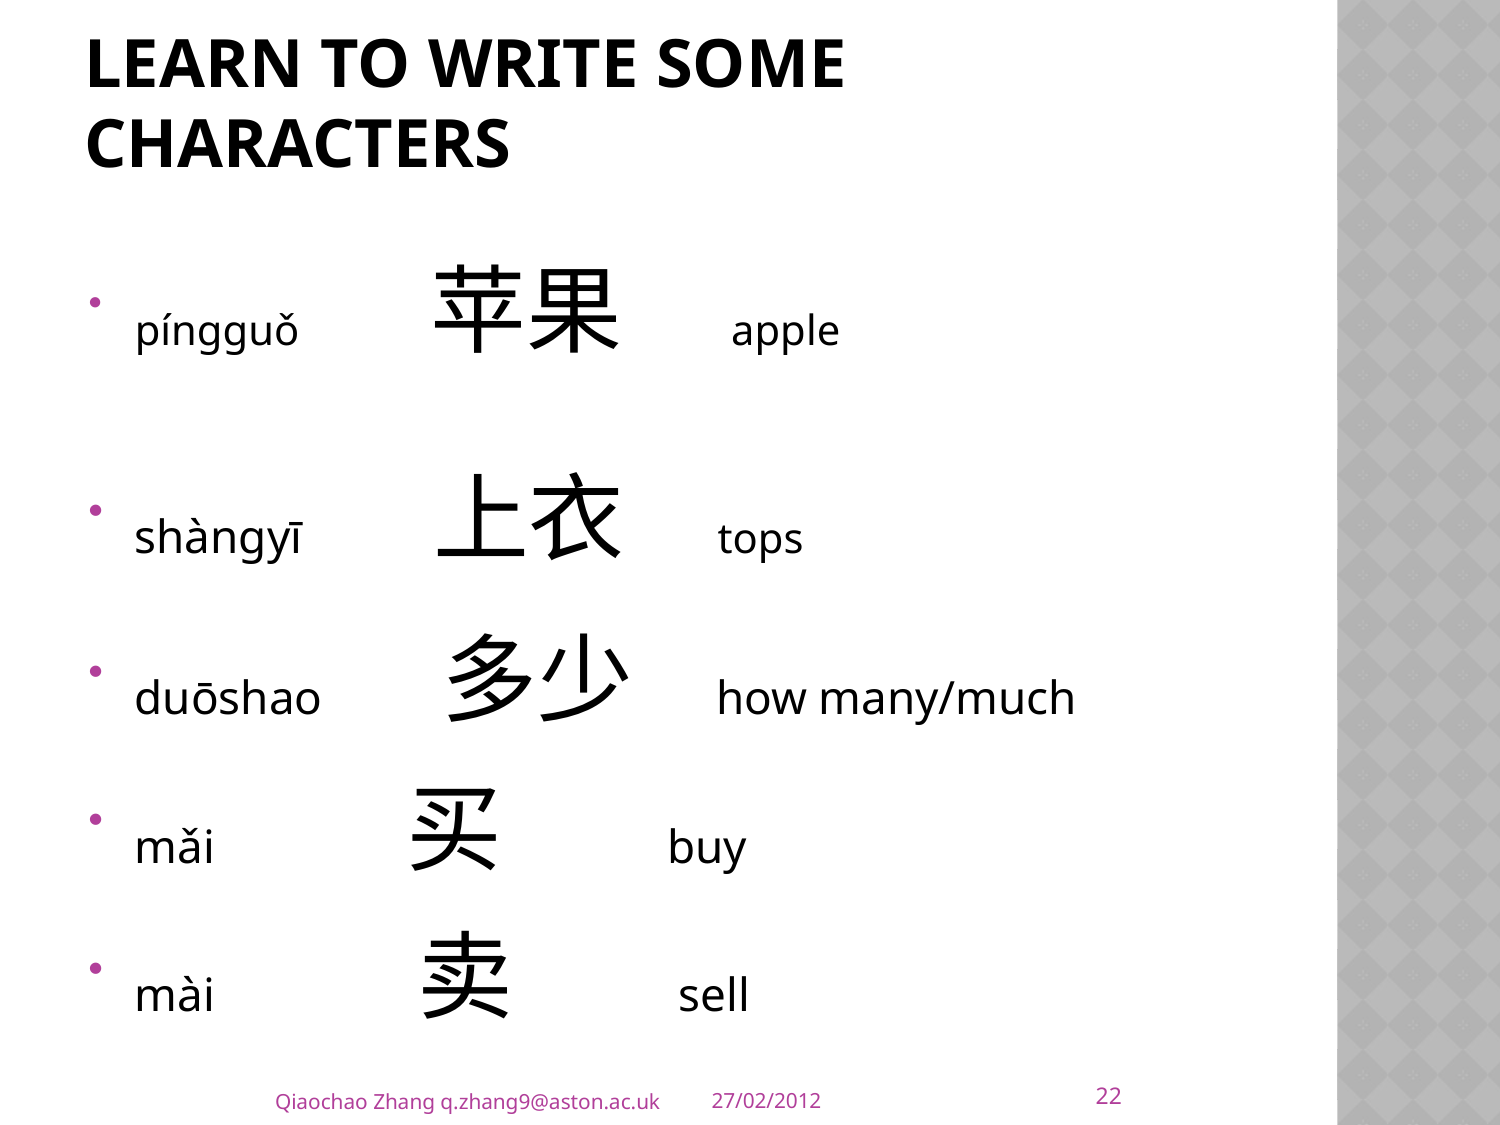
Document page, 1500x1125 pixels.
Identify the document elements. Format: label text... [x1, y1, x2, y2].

footer Qiaochao Zhang q.zhang9@aston.ac.uk [75, 1075, 675, 1114]
list píngguǒ 苹果 apple shàngyī 上衣 tops duōshao 多少 how many/much mǎi 买 buy mài 卖 sell [74, 263, 1263, 1060]
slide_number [696, 1075, 1025, 1114]
title Learn to write some characters [76, 78, 1265, 181]
slide_number 22 [1025, 1075, 1123, 1113]
